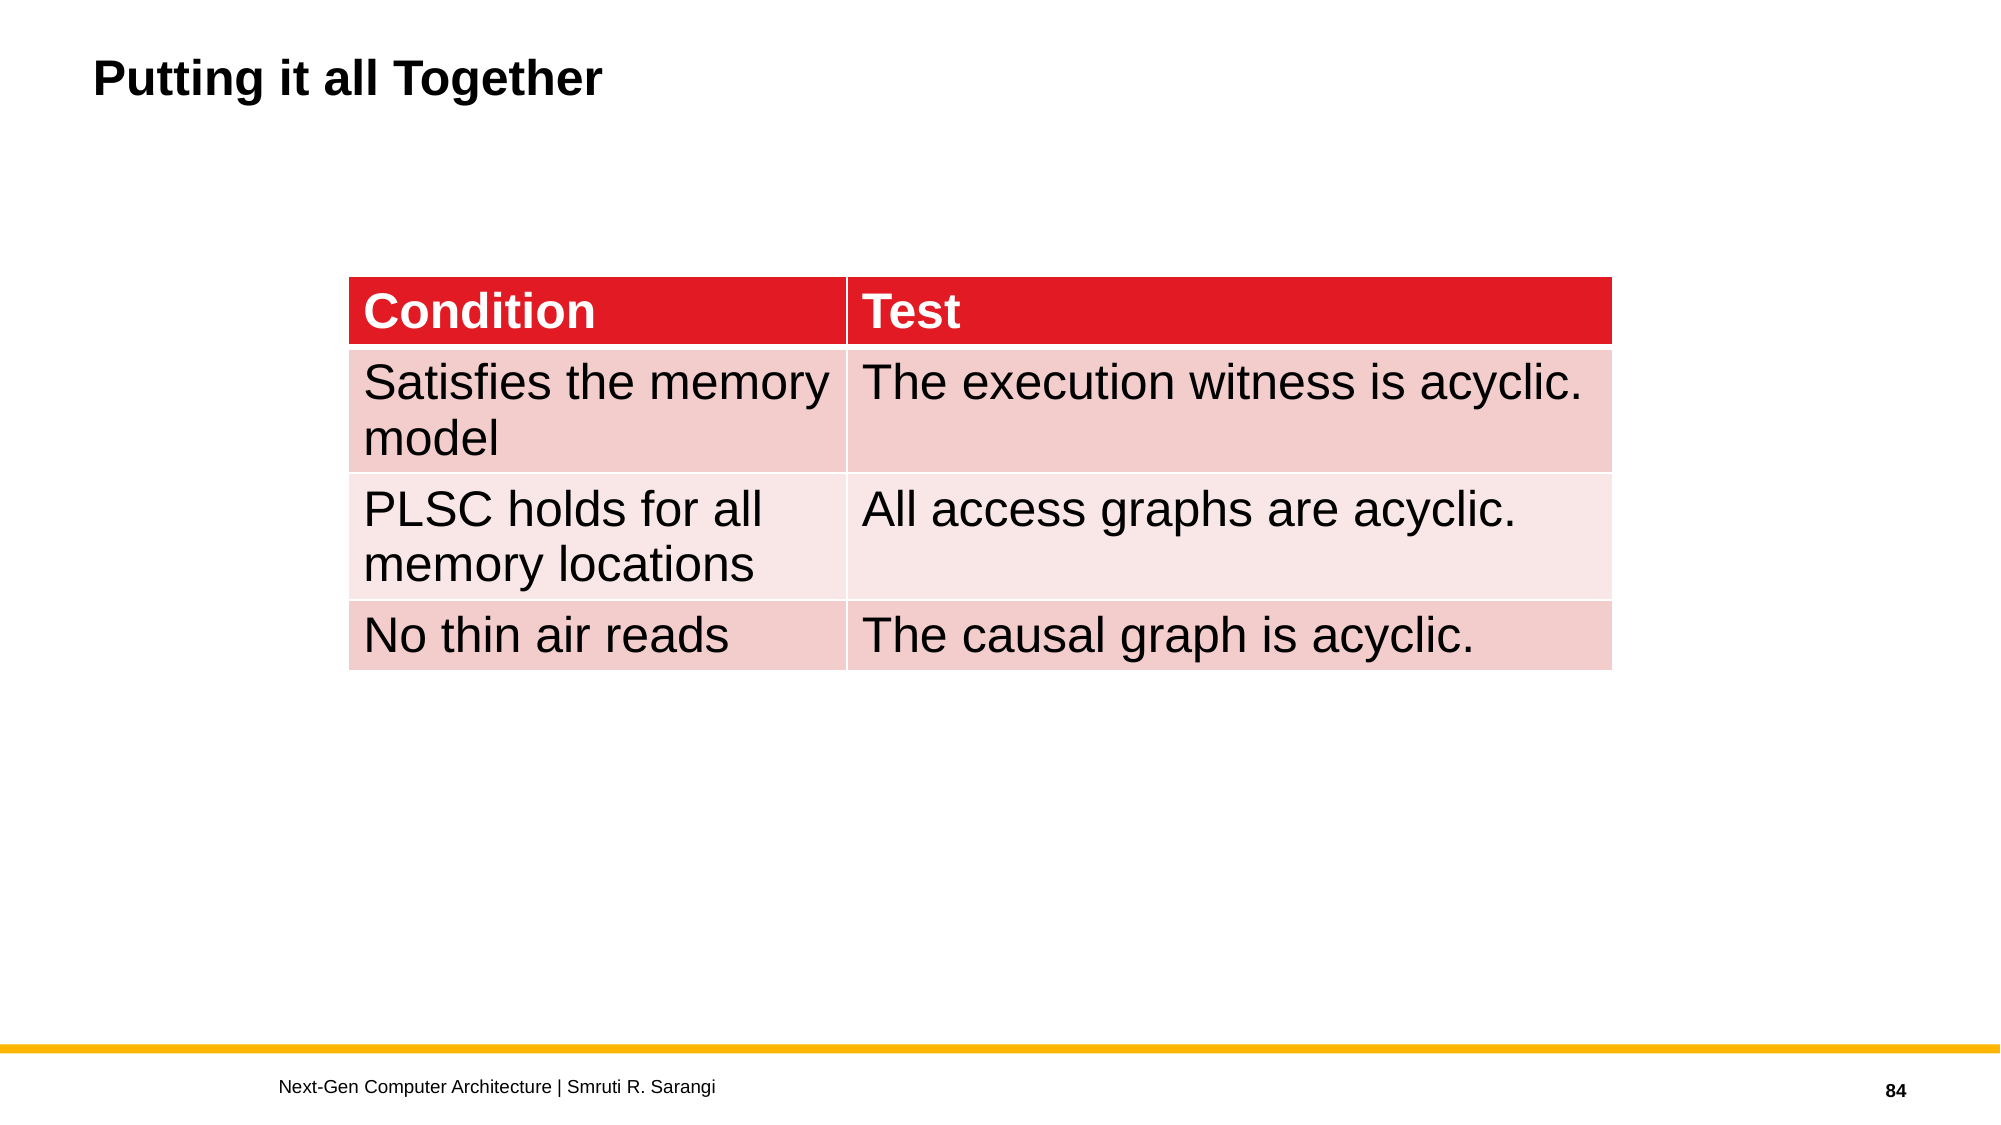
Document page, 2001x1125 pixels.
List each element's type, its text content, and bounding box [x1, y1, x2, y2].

table_cell All access graphs are acyclic. [848, 474, 1612, 599]
slide_number 84 [1711, 1071, 1922, 1109]
table_header Condition [349, 277, 846, 344]
table_cell No thin air reads [349, 601, 846, 670]
table_cell Satisfies the memory model [349, 350, 846, 472]
footer Next-Gen Computer Architecture | Smruti R. Sarangi [263, 1067, 1464, 1105]
title Putting it all Together [78, 45, 1578, 180]
table_cell The execution witness is acyclic. [848, 350, 1612, 472]
table_cell PLSC holds for all memory locations [349, 474, 846, 599]
table_cell The causal graph is acyclic. [848, 601, 1612, 670]
table_header Test [848, 277, 1612, 344]
